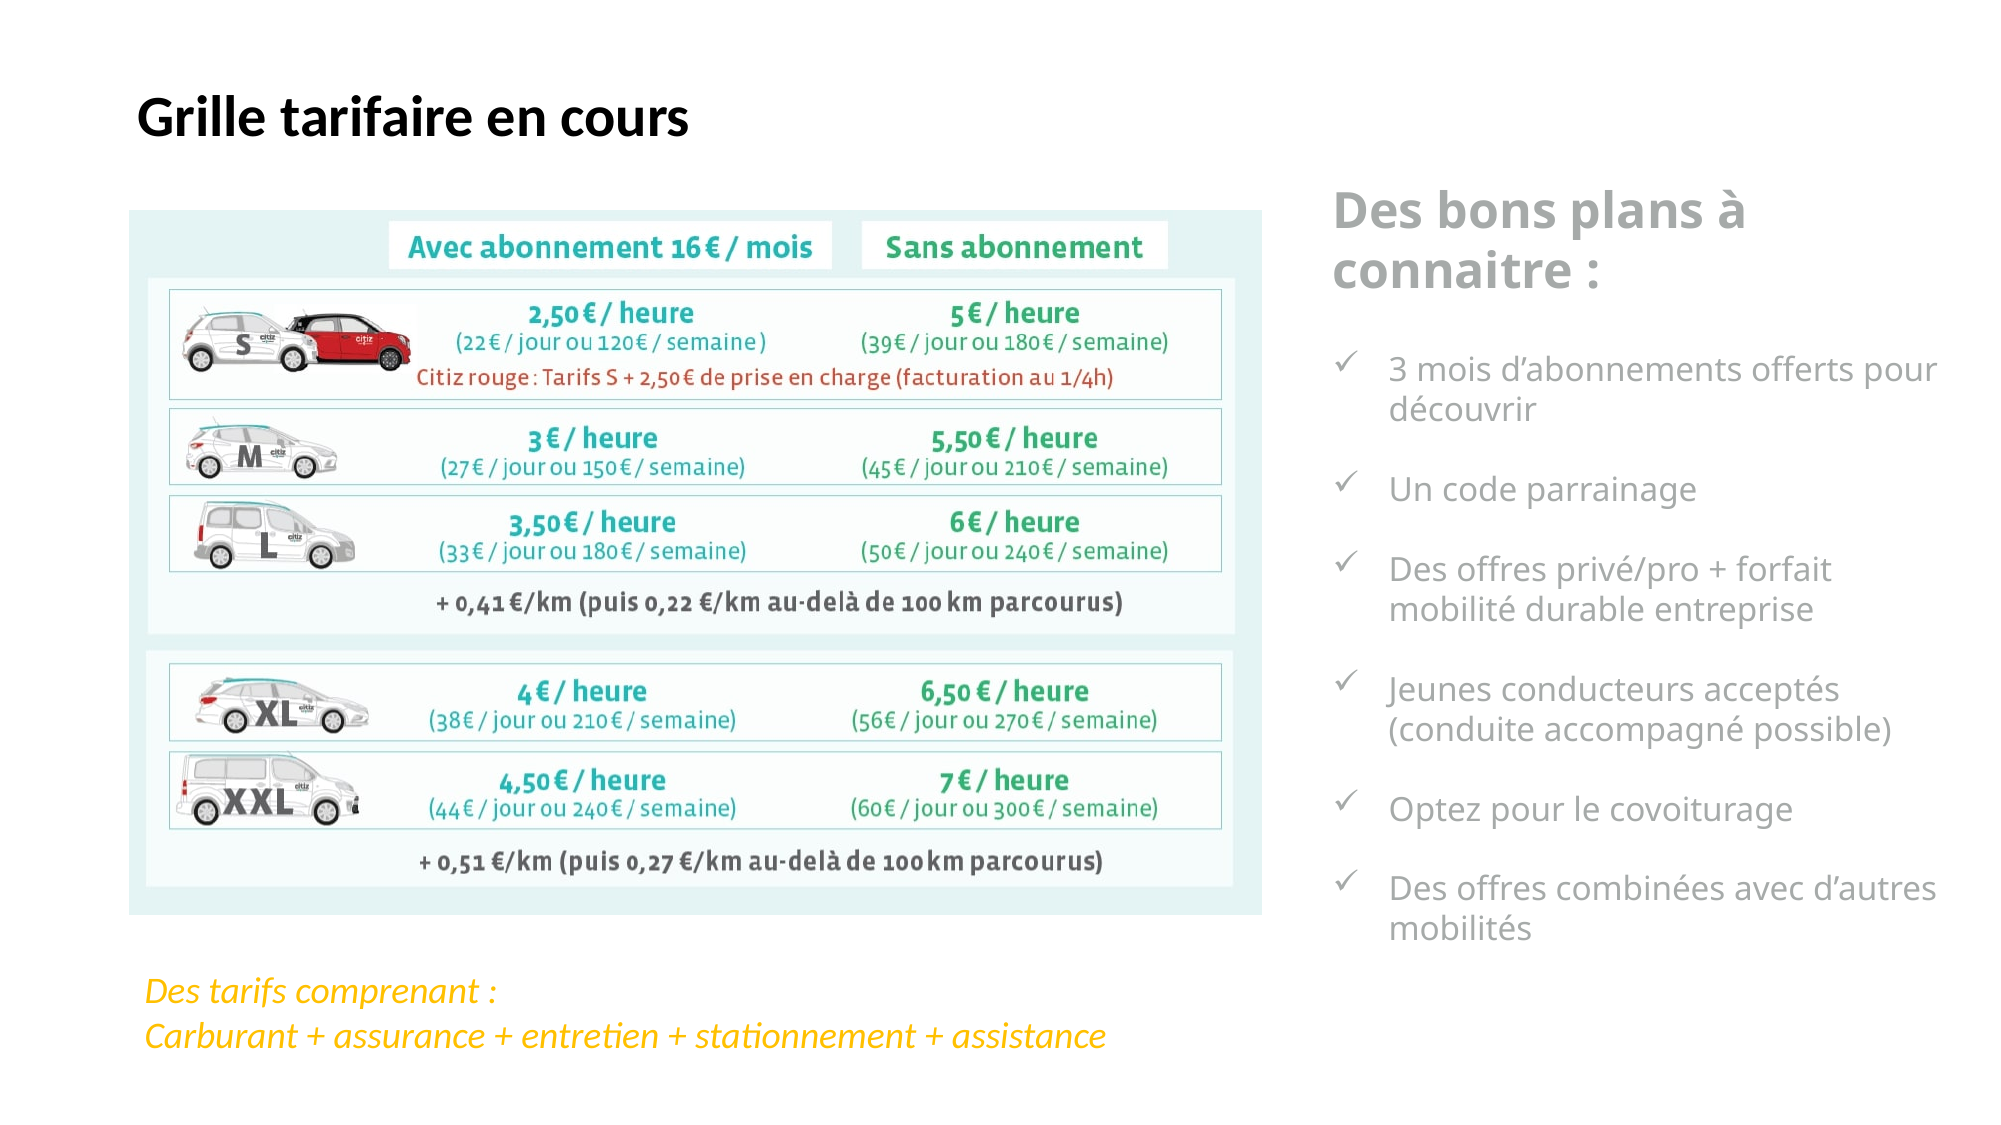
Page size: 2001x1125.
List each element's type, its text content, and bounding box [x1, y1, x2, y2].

text_box Des tarifs comprenant : Carburant + assurance + entretien + stationnement + assistance [129, 958, 1899, 1064]
text_box Des bons plans à connaitre : 3 mois d’abonnements offerts pour découvrir Un code parrainage Des offres privé/pro + forfait mobilité durable entreprise Jeunes conducteurs acceptés (conduite accompagné possible) Optez pour le covoiturage Des offres combinées avec d’autres mobilités [1317, 171, 1959, 1005]
text_box Grille tarifaire en cours [133, 73, 695, 153]
picture [129, 210, 1262, 915]
